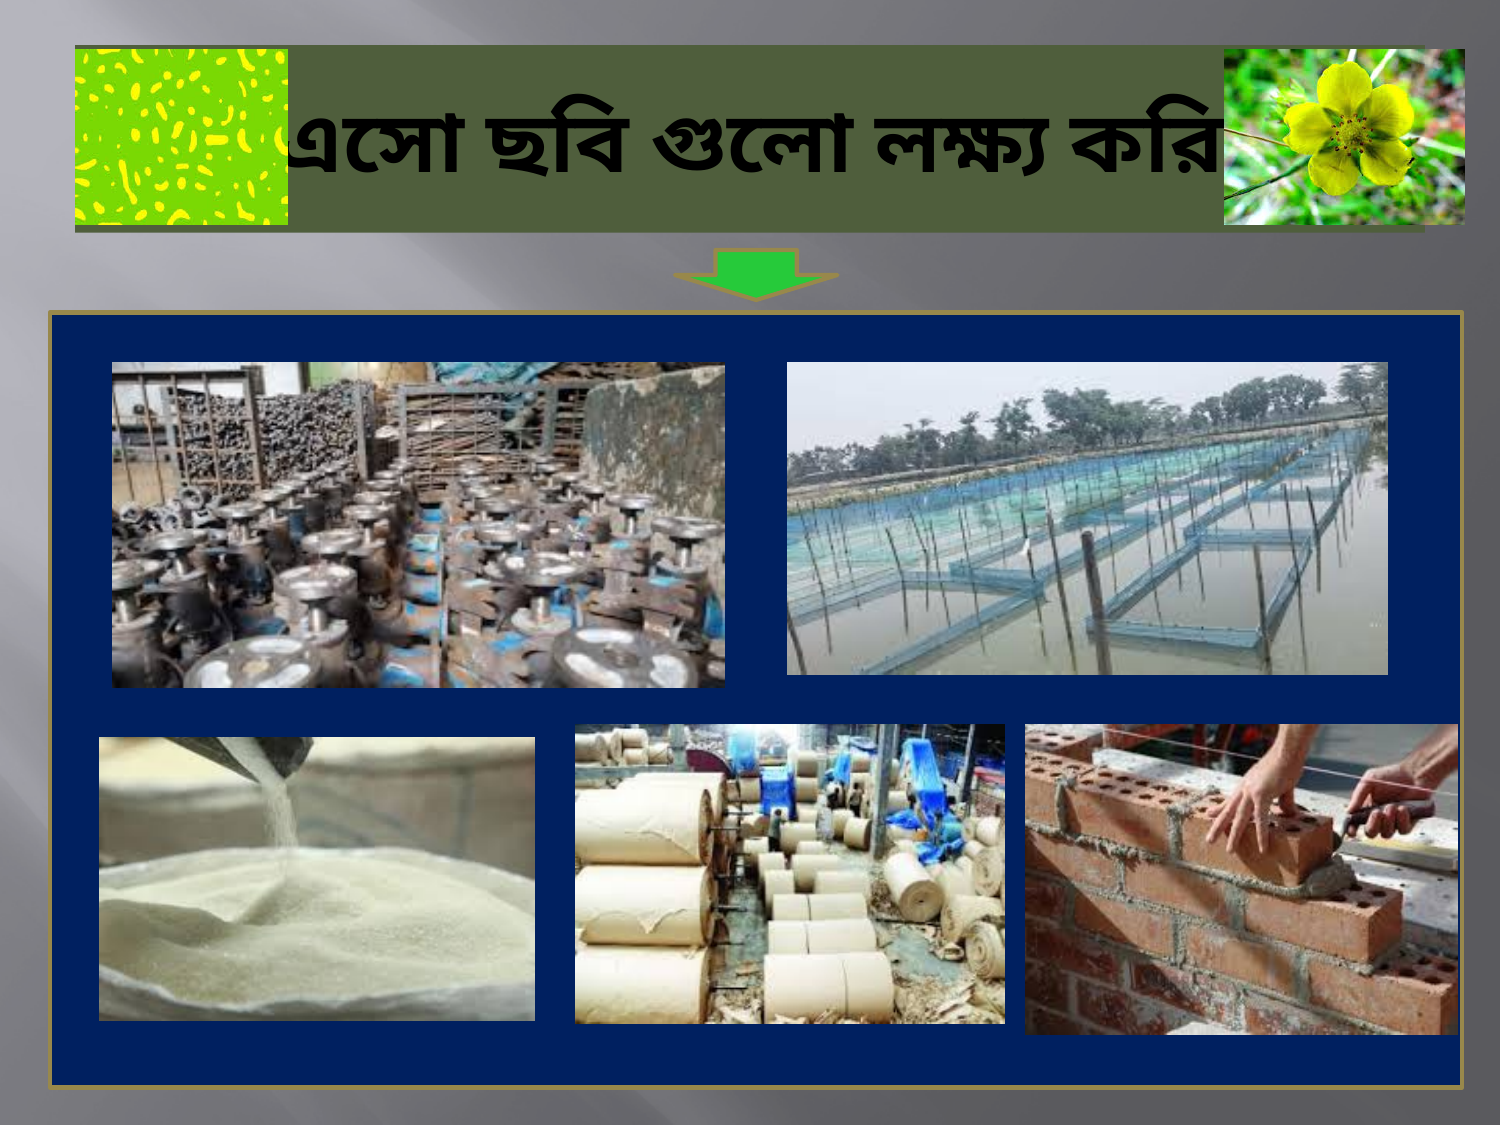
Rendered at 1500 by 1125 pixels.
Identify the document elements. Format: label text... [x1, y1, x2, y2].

picture [99, 737, 535, 1021]
picture [1224, 49, 1466, 226]
text_box [48, 310, 1464, 1090]
title এসো ছবি গুলো লক্ষ্য করি [75, 45, 1425, 233]
text_box [672, 247, 840, 303]
picture [574, 724, 1005, 1024]
picture [787, 362, 1388, 676]
picture [1024, 724, 1459, 1035]
picture [112, 362, 726, 688]
picture [74, 49, 288, 226]
